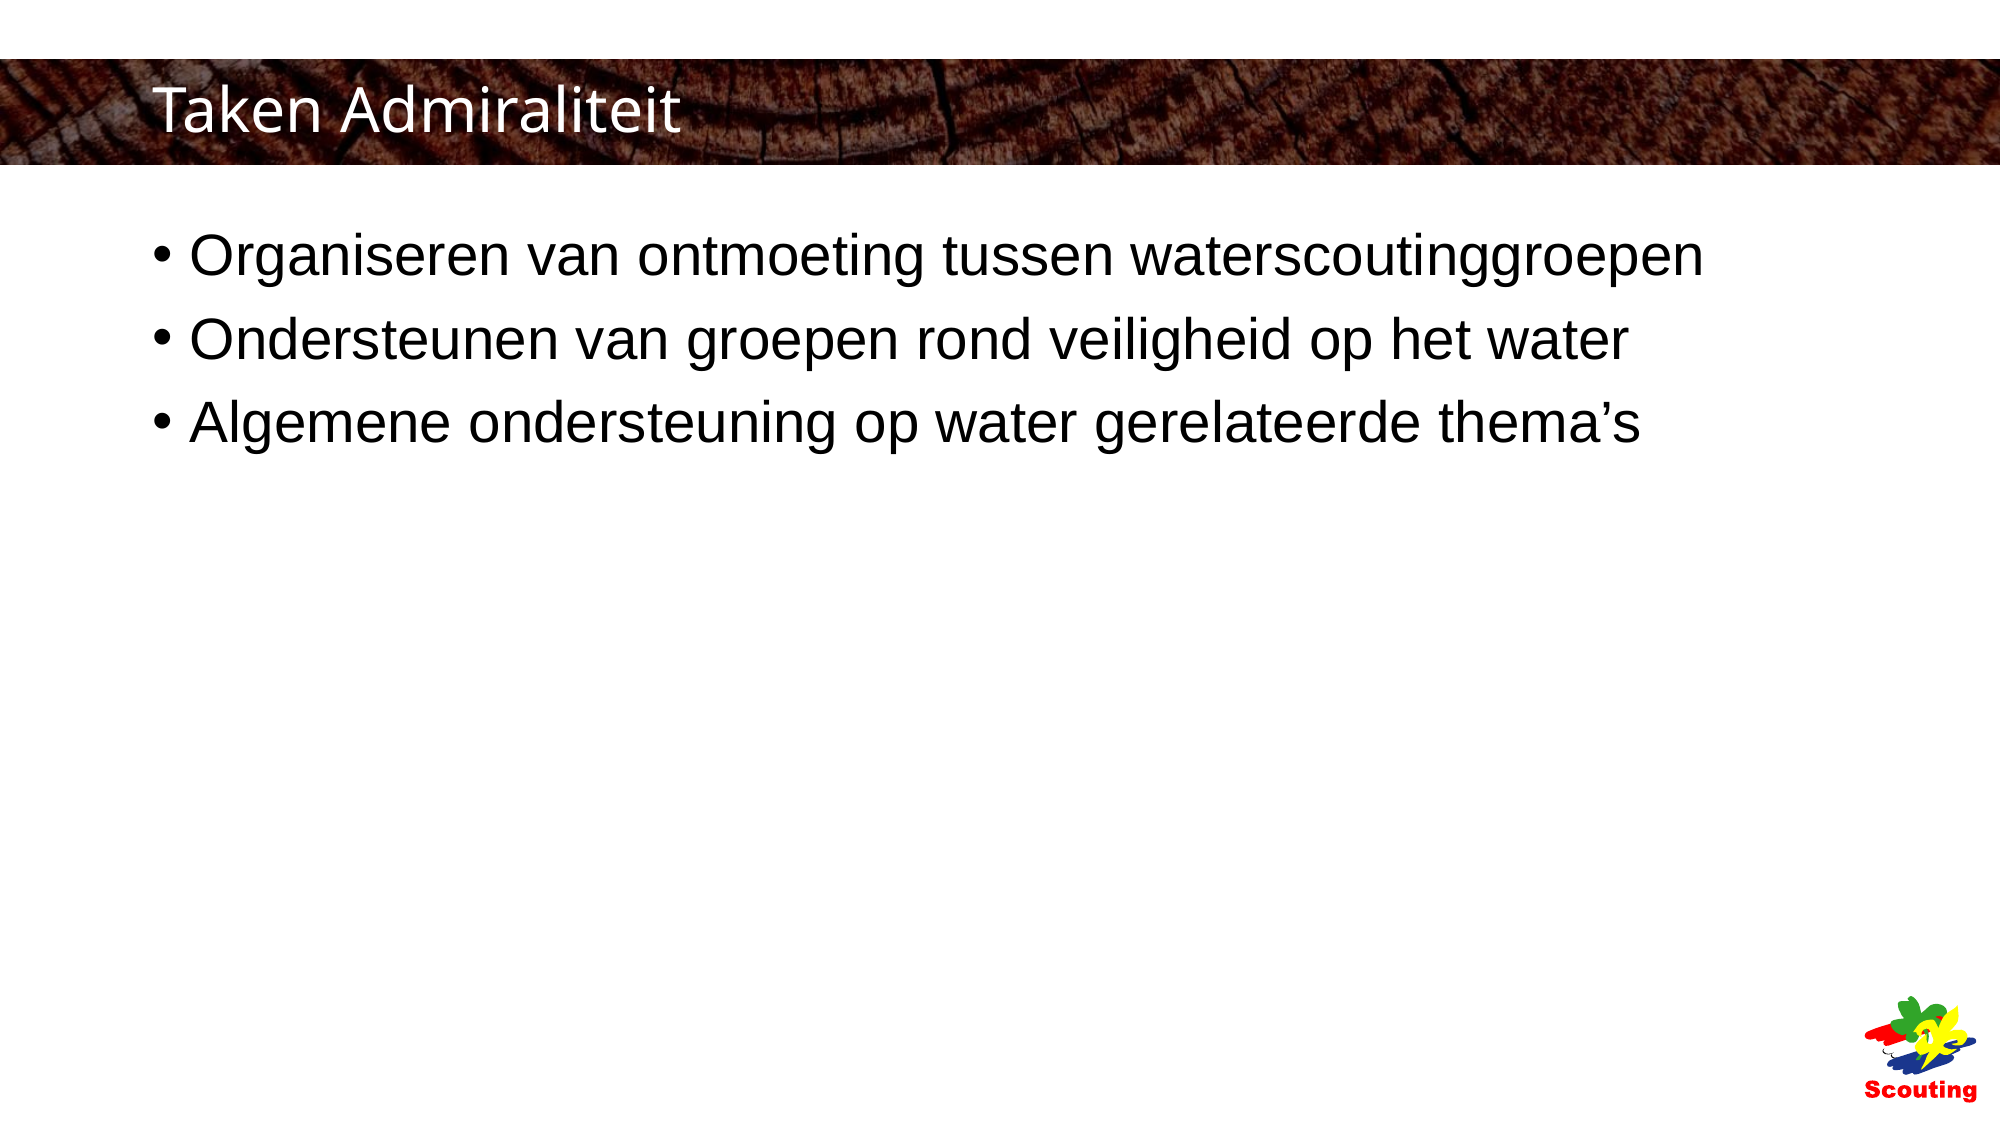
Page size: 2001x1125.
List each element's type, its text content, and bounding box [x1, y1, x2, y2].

list Organiseren van ontmoeting tussen waterscoutinggroepen Ondersteunen van groepen rond veiligheid op het water Algemene ondersteuning op water gerelateerde thema’s [137, 217, 1863, 932]
title Taken Admiraliteit [137, 59, 1863, 165]
picture [0, 59, 137, 165]
picture [1863, 59, 2000, 165]
